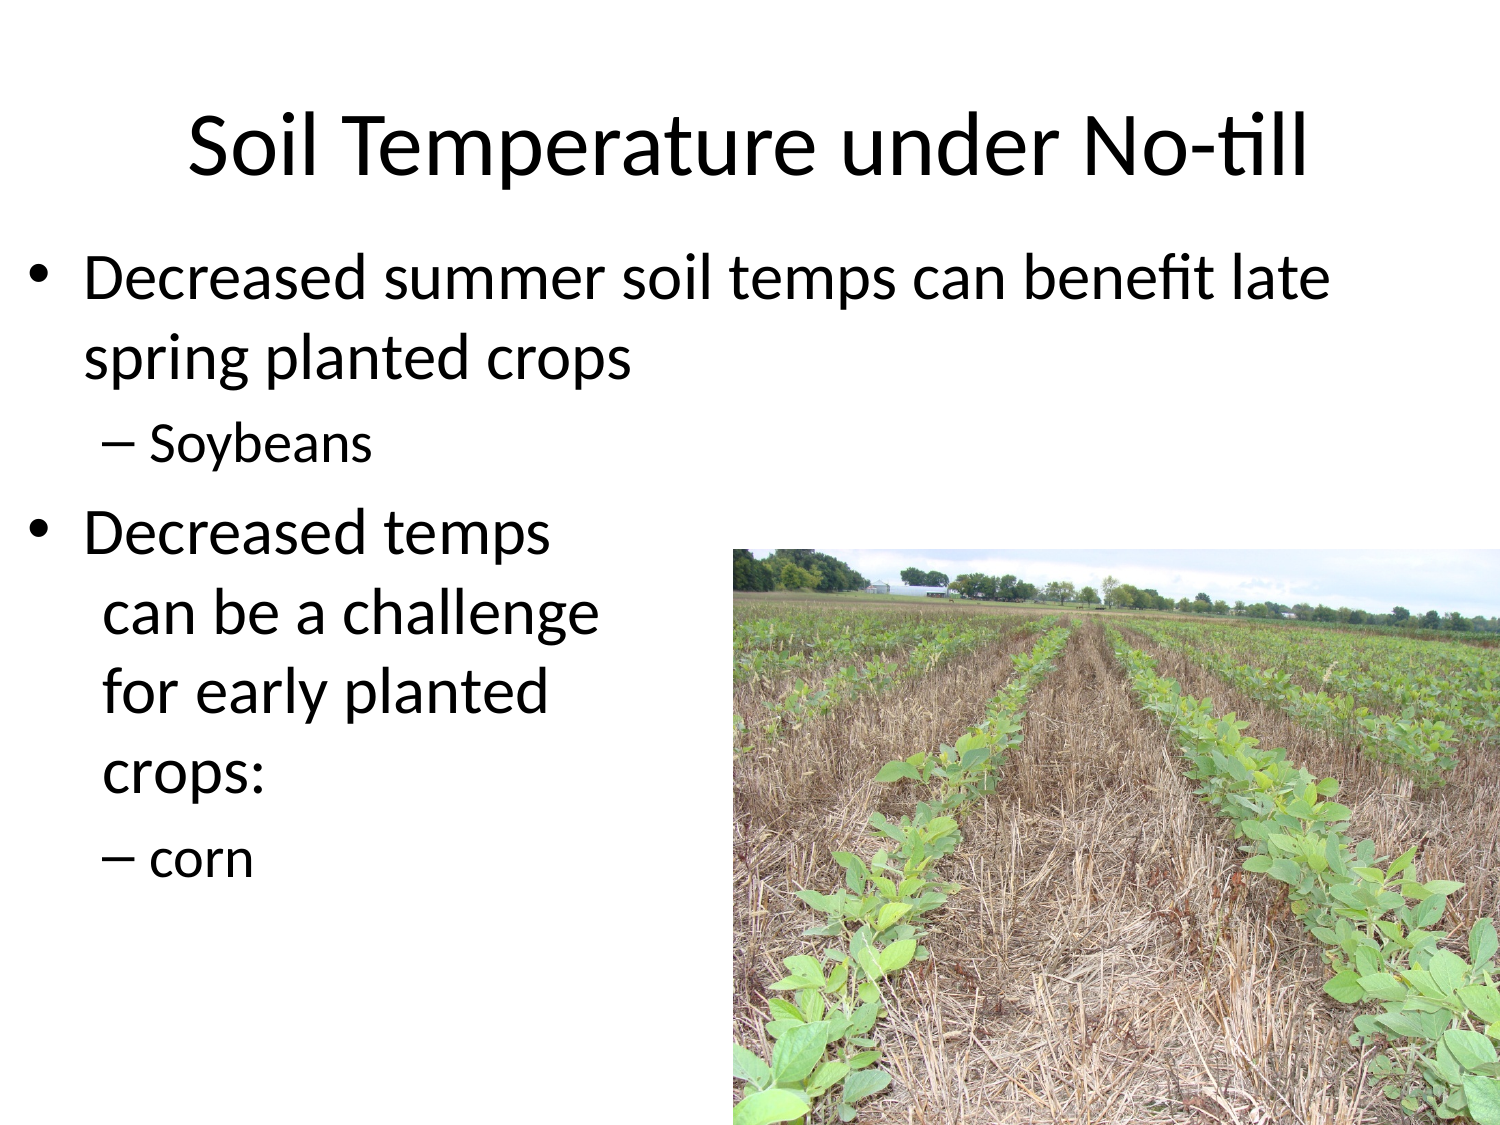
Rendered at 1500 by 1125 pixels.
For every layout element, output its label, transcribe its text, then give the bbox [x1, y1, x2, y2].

list Decreased summer soil temps can benefit late spring planted crops Soybeans Decreased temps can be a challenge for early planted crops: corn [12, 224, 1438, 975]
title Soil Temperature under No-till [75, 45, 1425, 224]
picture [733, 549, 1500, 1125]
